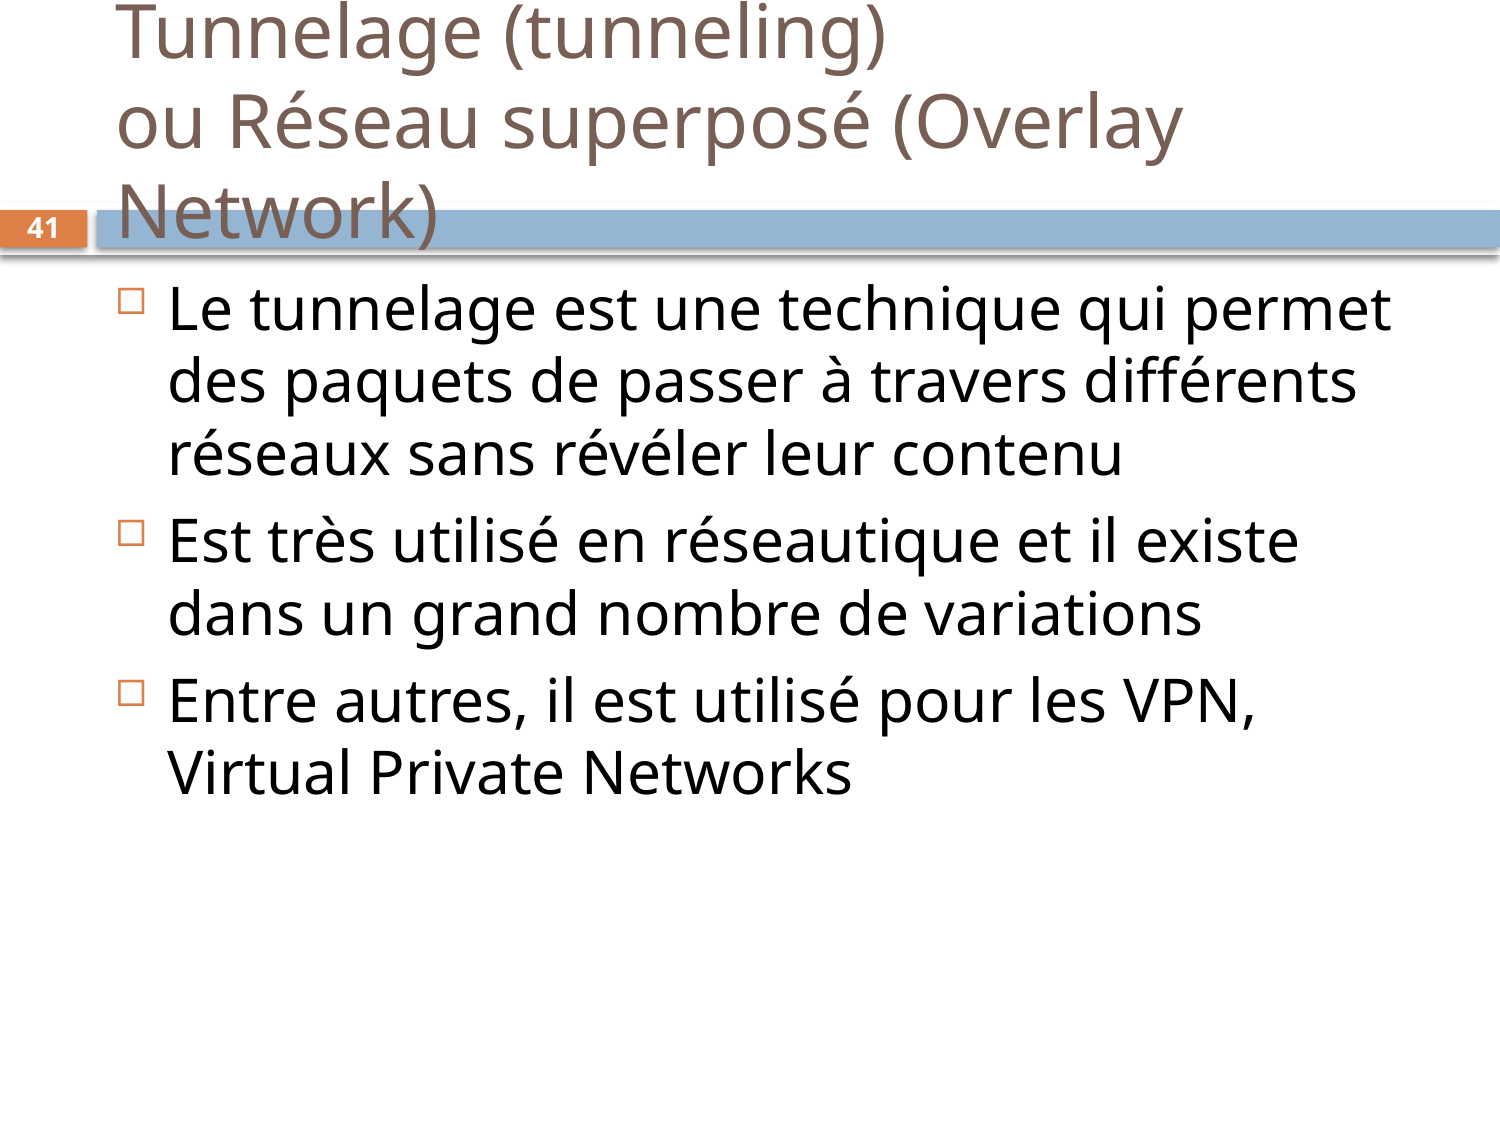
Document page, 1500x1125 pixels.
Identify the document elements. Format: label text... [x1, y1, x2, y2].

list Le tunnelage est une technique qui permet des paquets de passer à travers différents réseaux sans révéler leur contenu Est très utilisé en réseautique et il existe dans un grand nombre de variations Entre autres, il est utilisé pour les VPN, Virtual Private Networks [100, 262, 1438, 1000]
title Tunnelage (tunneling) ou Réseau superposé (Overlay Network) [100, 37, 1438, 200]
slide_number 41 [0, 208, 88, 249]
